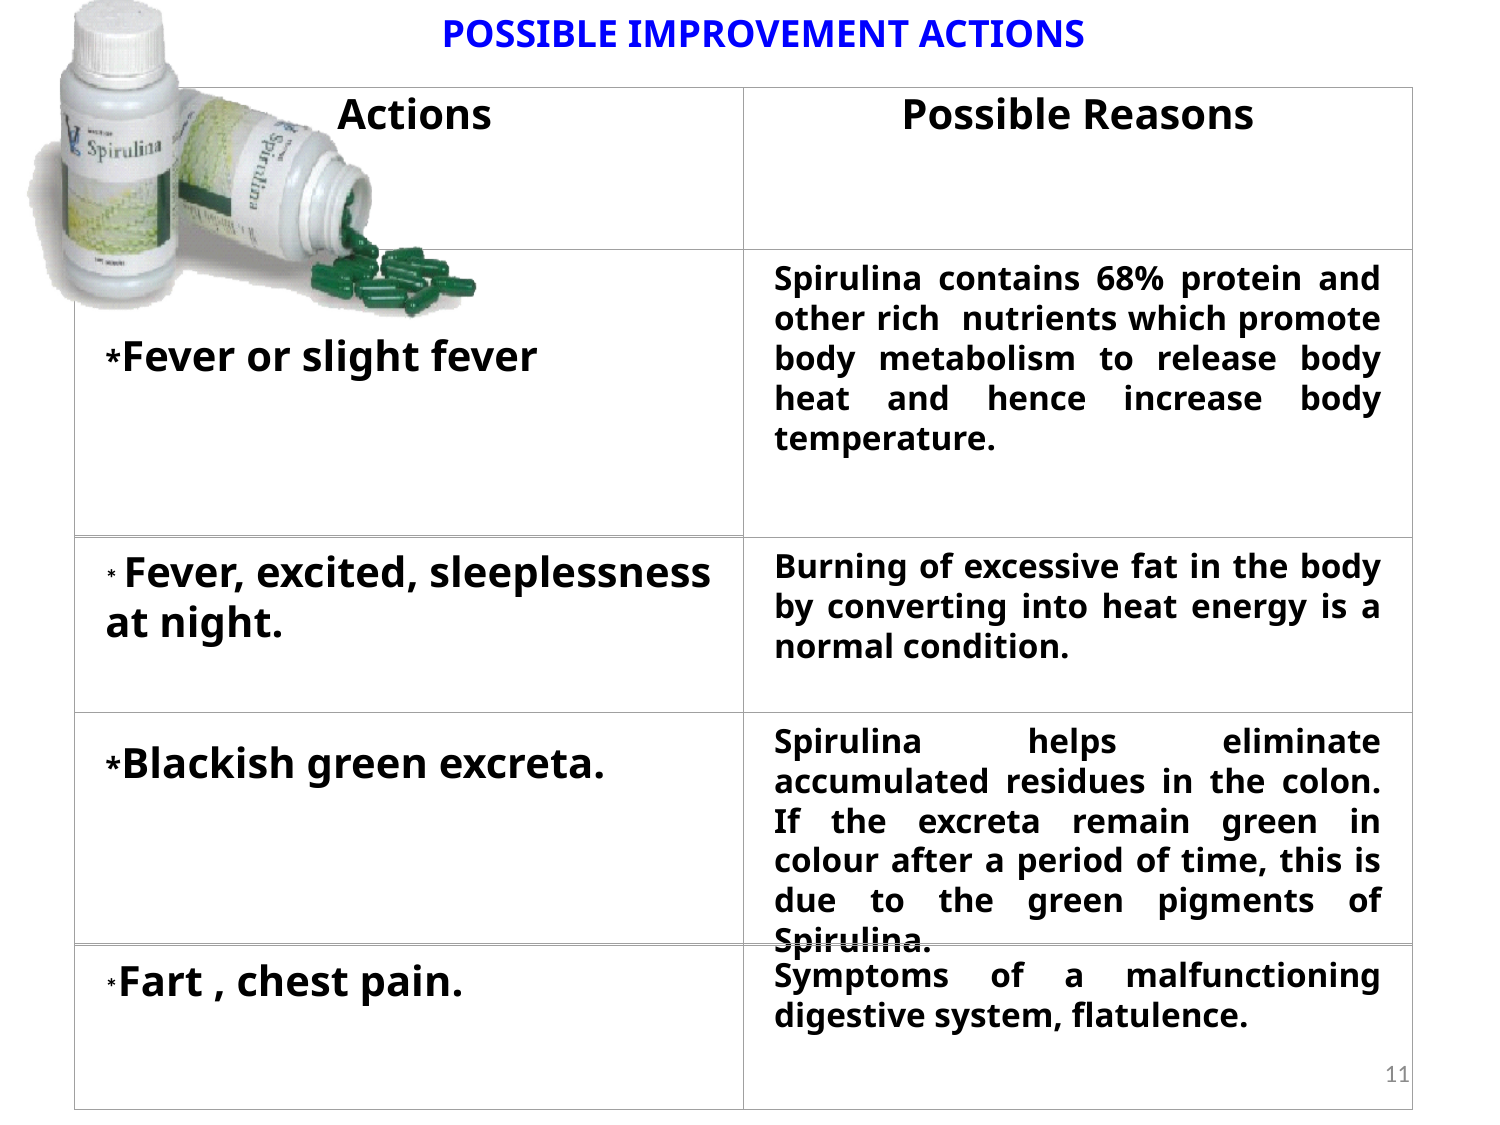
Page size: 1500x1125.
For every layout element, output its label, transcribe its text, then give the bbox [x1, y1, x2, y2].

slide_number 11 [1415, 1042, 1425, 1103]
picture [0, 0, 501, 331]
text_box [74, 87, 1413, 1113]
text_box POSSIBLE IMPROVEMENT ACTIONS [503, 2, 1338, 63]
